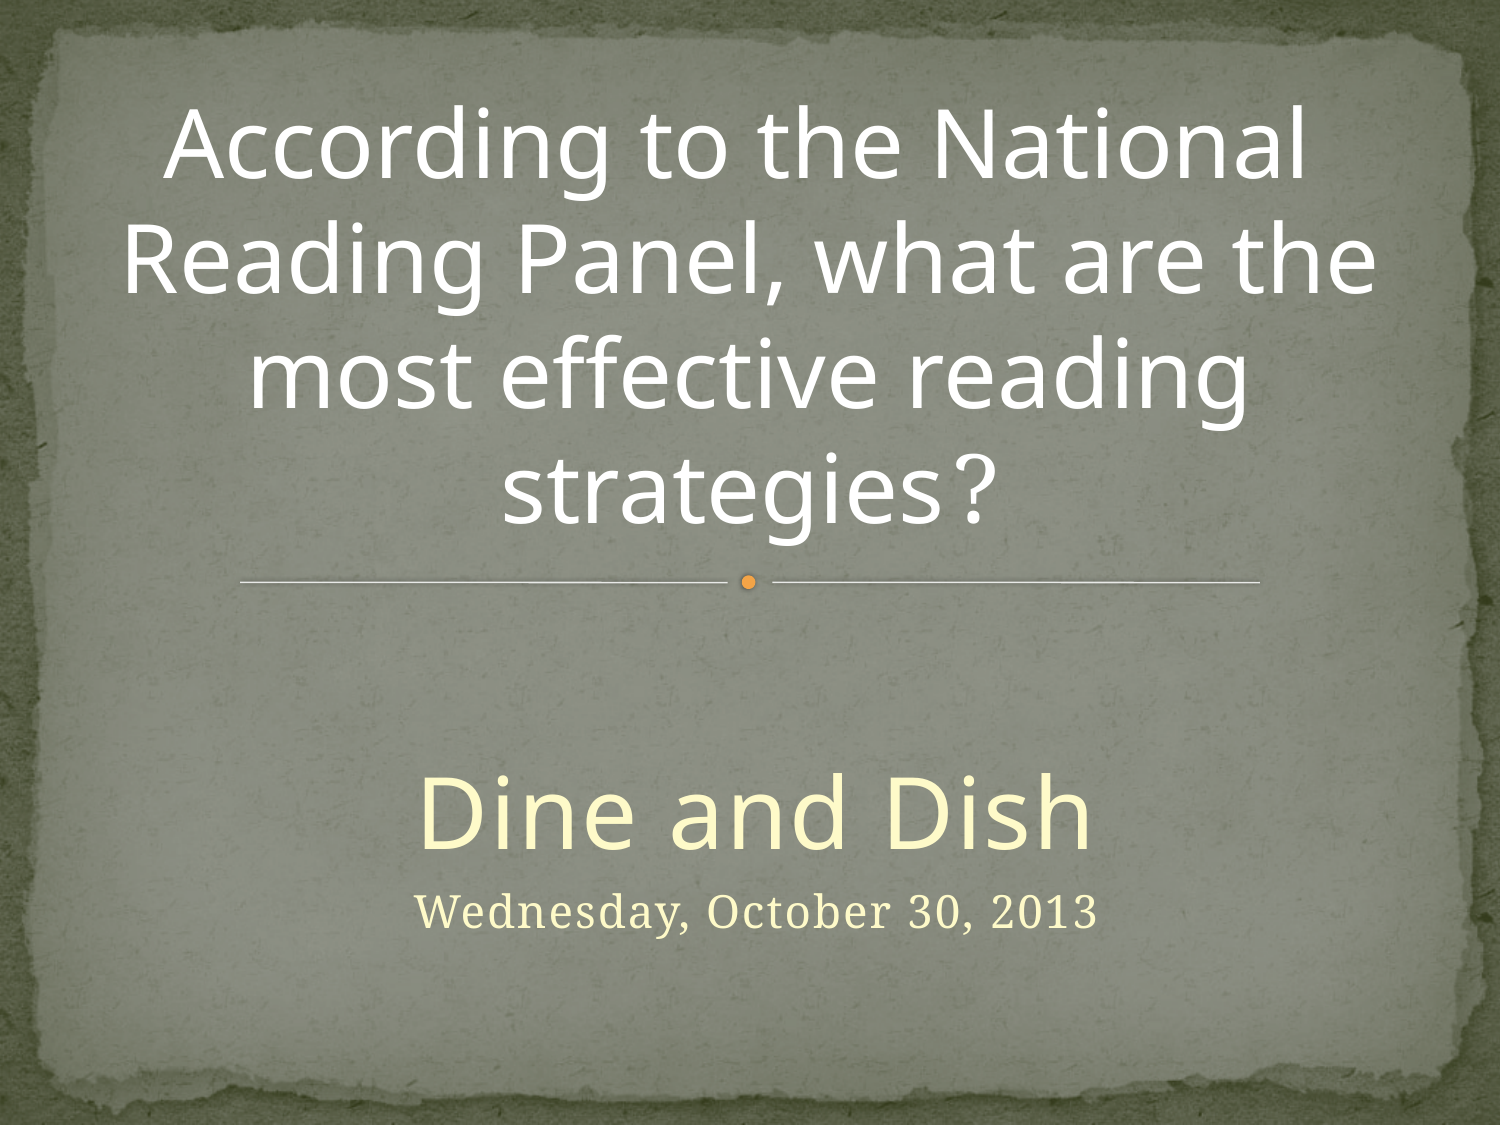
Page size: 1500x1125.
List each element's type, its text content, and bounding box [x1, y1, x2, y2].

subtitle Dine and Dish Wednesday, October 30, 2013 [75, 675, 1438, 913]
title [74, 74, 1438, 561]
text_box According to the National Reading Panel, what are the most effective reading strategies ? [74, 74, 1425, 550]
